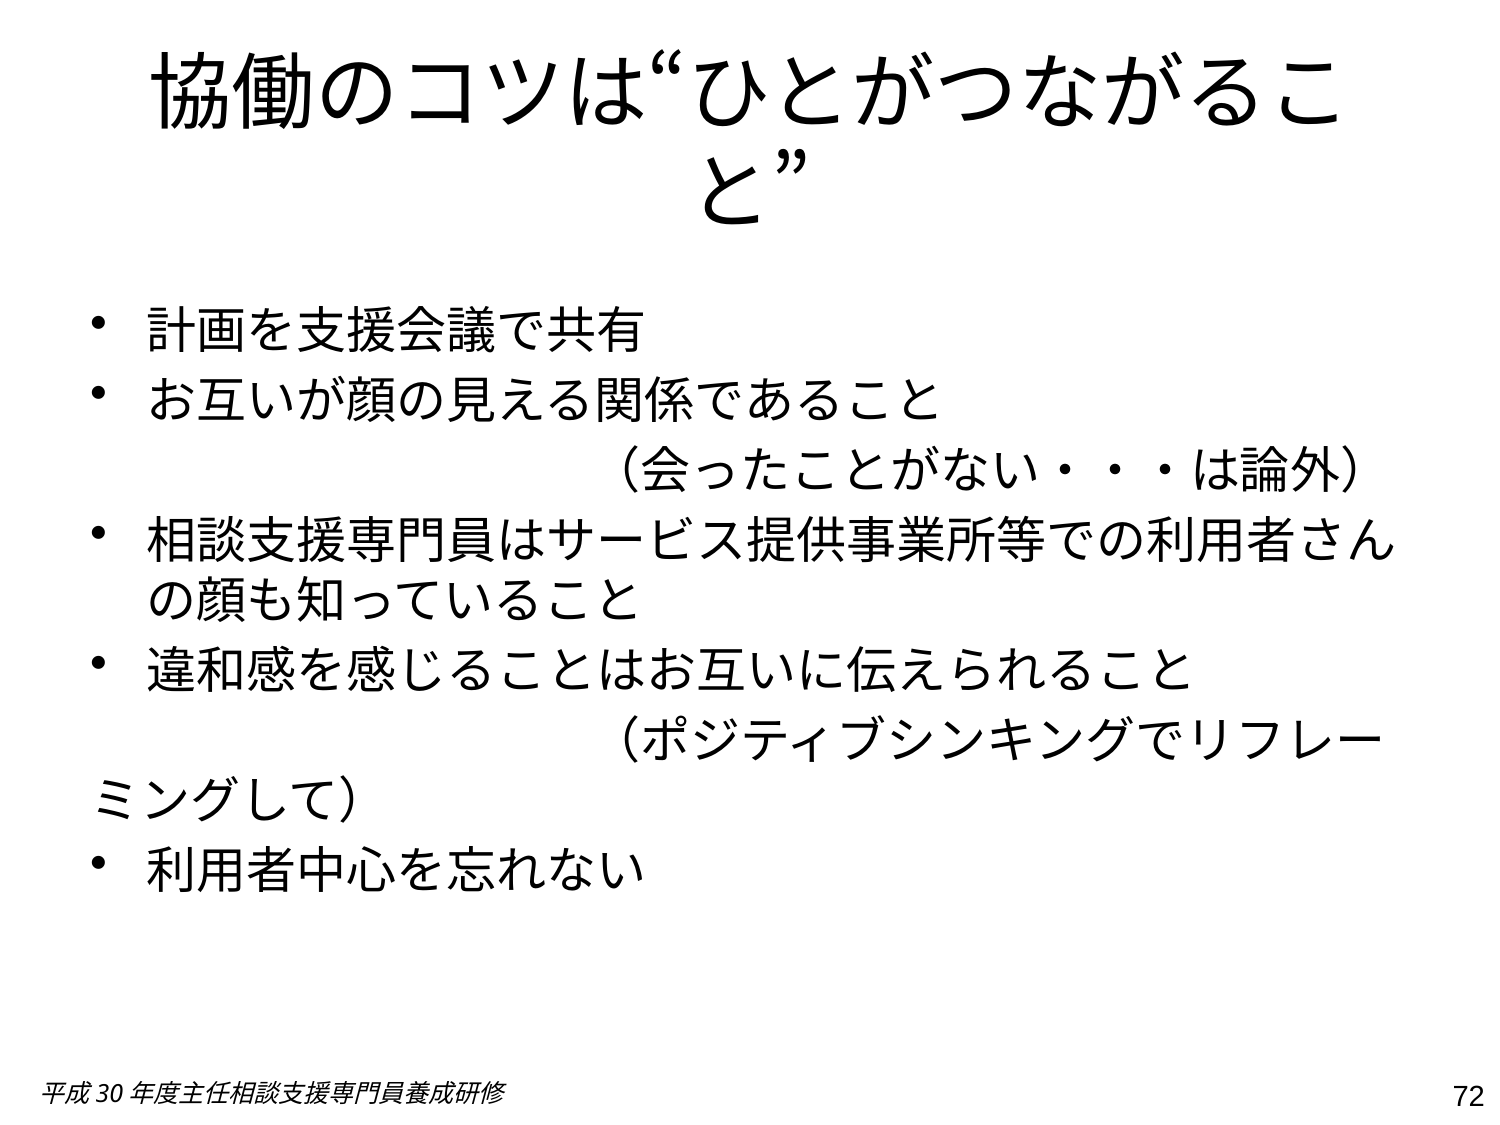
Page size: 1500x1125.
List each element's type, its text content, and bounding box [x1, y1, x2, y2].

list 計画を支援会議で共有 お互いが顔の見える関係であること （会ったことがない・・・は論外） 相談支援専門員はサービス提供事業所等での利用者さんの顔も知っていること 違和感を感じることはお互いに伝えられること （ポジティブシンキングでリフレーミングして） 利用者中心を忘れない [75, 291, 1425, 1034]
title 協働のコツは“ひとがつながること” [75, 45, 1425, 233]
slide_number 72 [1149, 1069, 1500, 1116]
text_box 平成30年度主任相談支援専門員養成研修 [24, 1069, 519, 1115]
